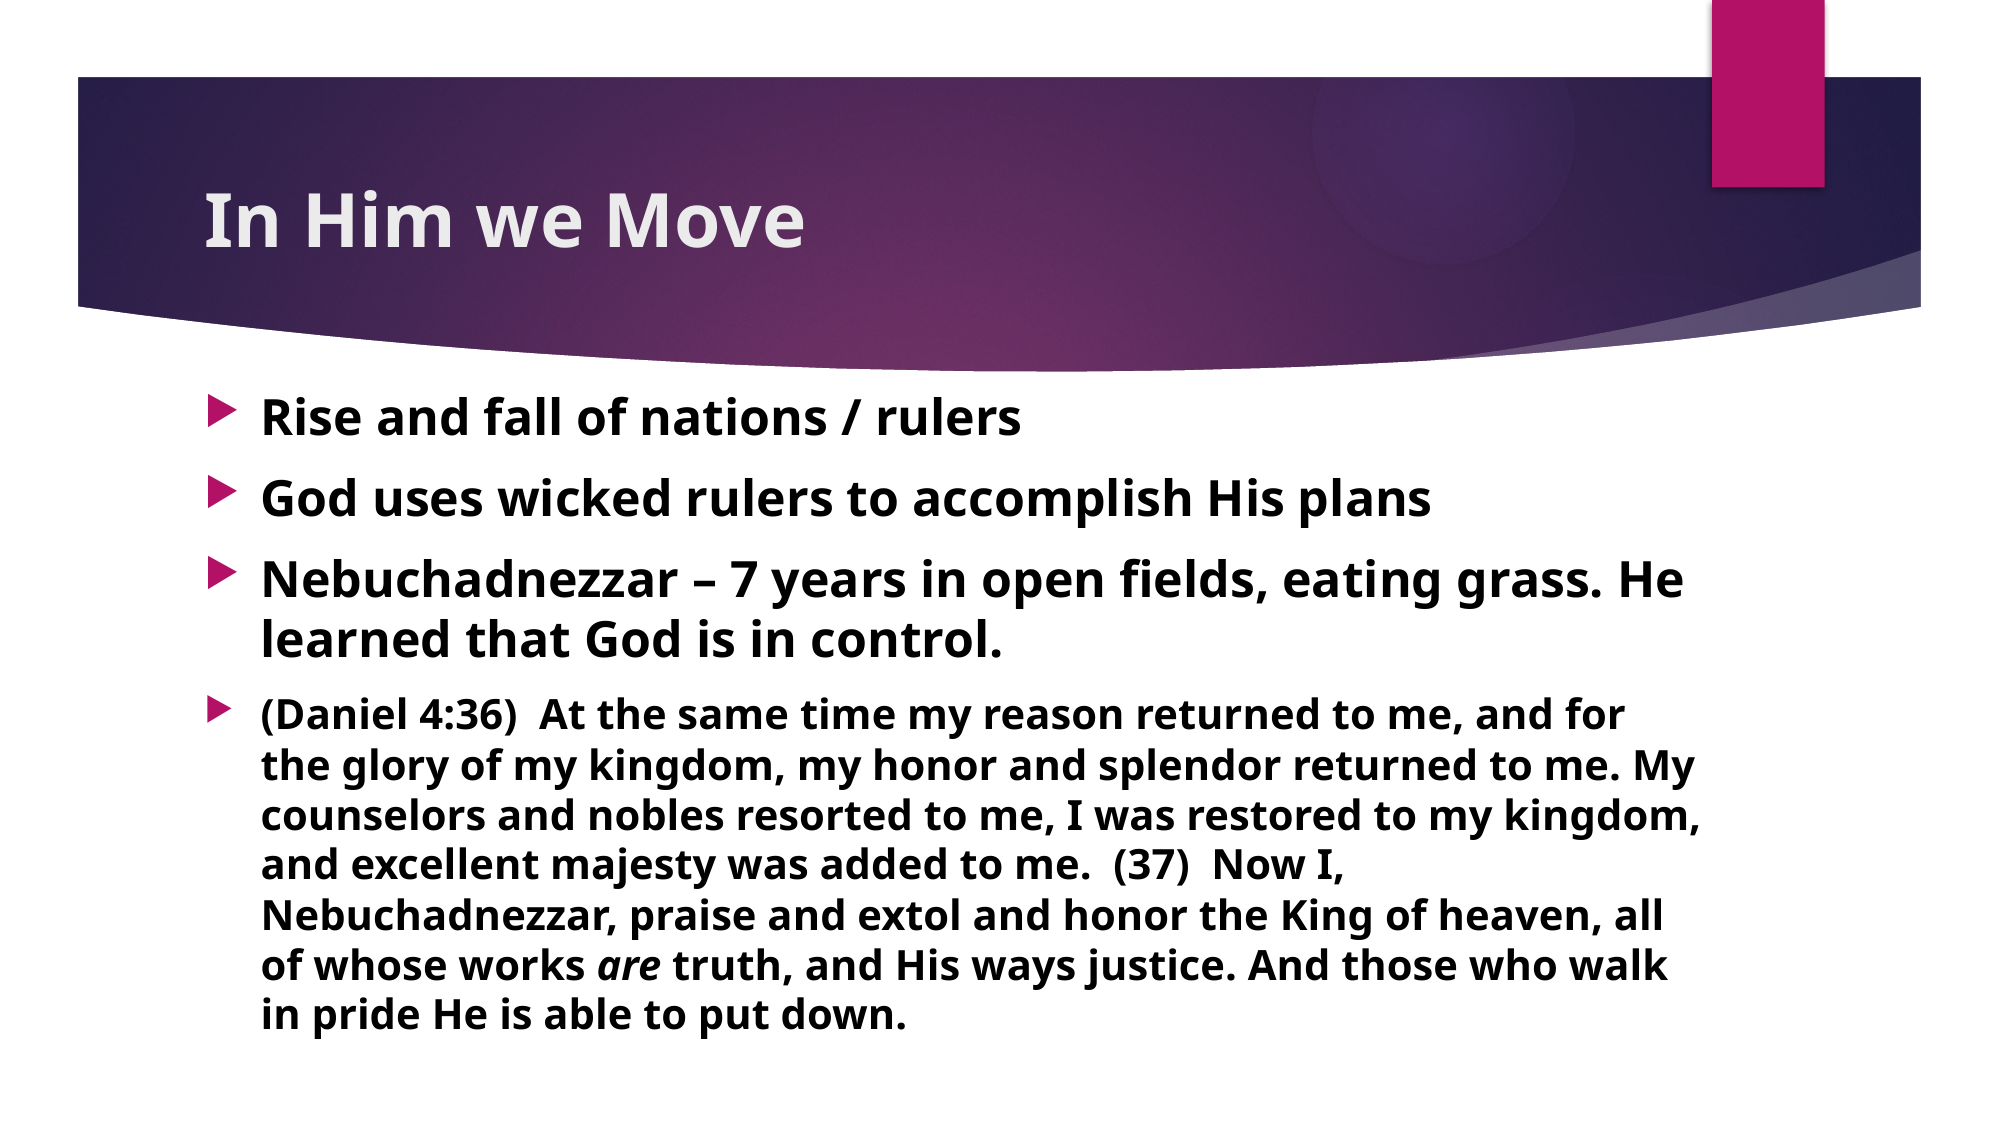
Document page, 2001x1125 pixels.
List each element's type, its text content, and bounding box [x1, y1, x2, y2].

title In Him we Move [189, 159, 1627, 276]
list Rise and fall of nations / rulers God uses wicked rulers to accomplish His plans Nebuchadnezzar – 7 years in open fields, eating grass. He learned that God is in control. (Daniel 4:36) At the same time my reason returned to me, and for the glory of my kingdom, my honor and splendor returned to me. My counselors and nobles resorted to me, I was restored to my kingdom, and excellent majesty was added to me. (37) Now I, Nebuchadnezzar, praise and extol and honor the King of heaven, all of whose works are truth, and His ways justice. And those who walk in pride He is able to put down. [189, 378, 1718, 1081]
